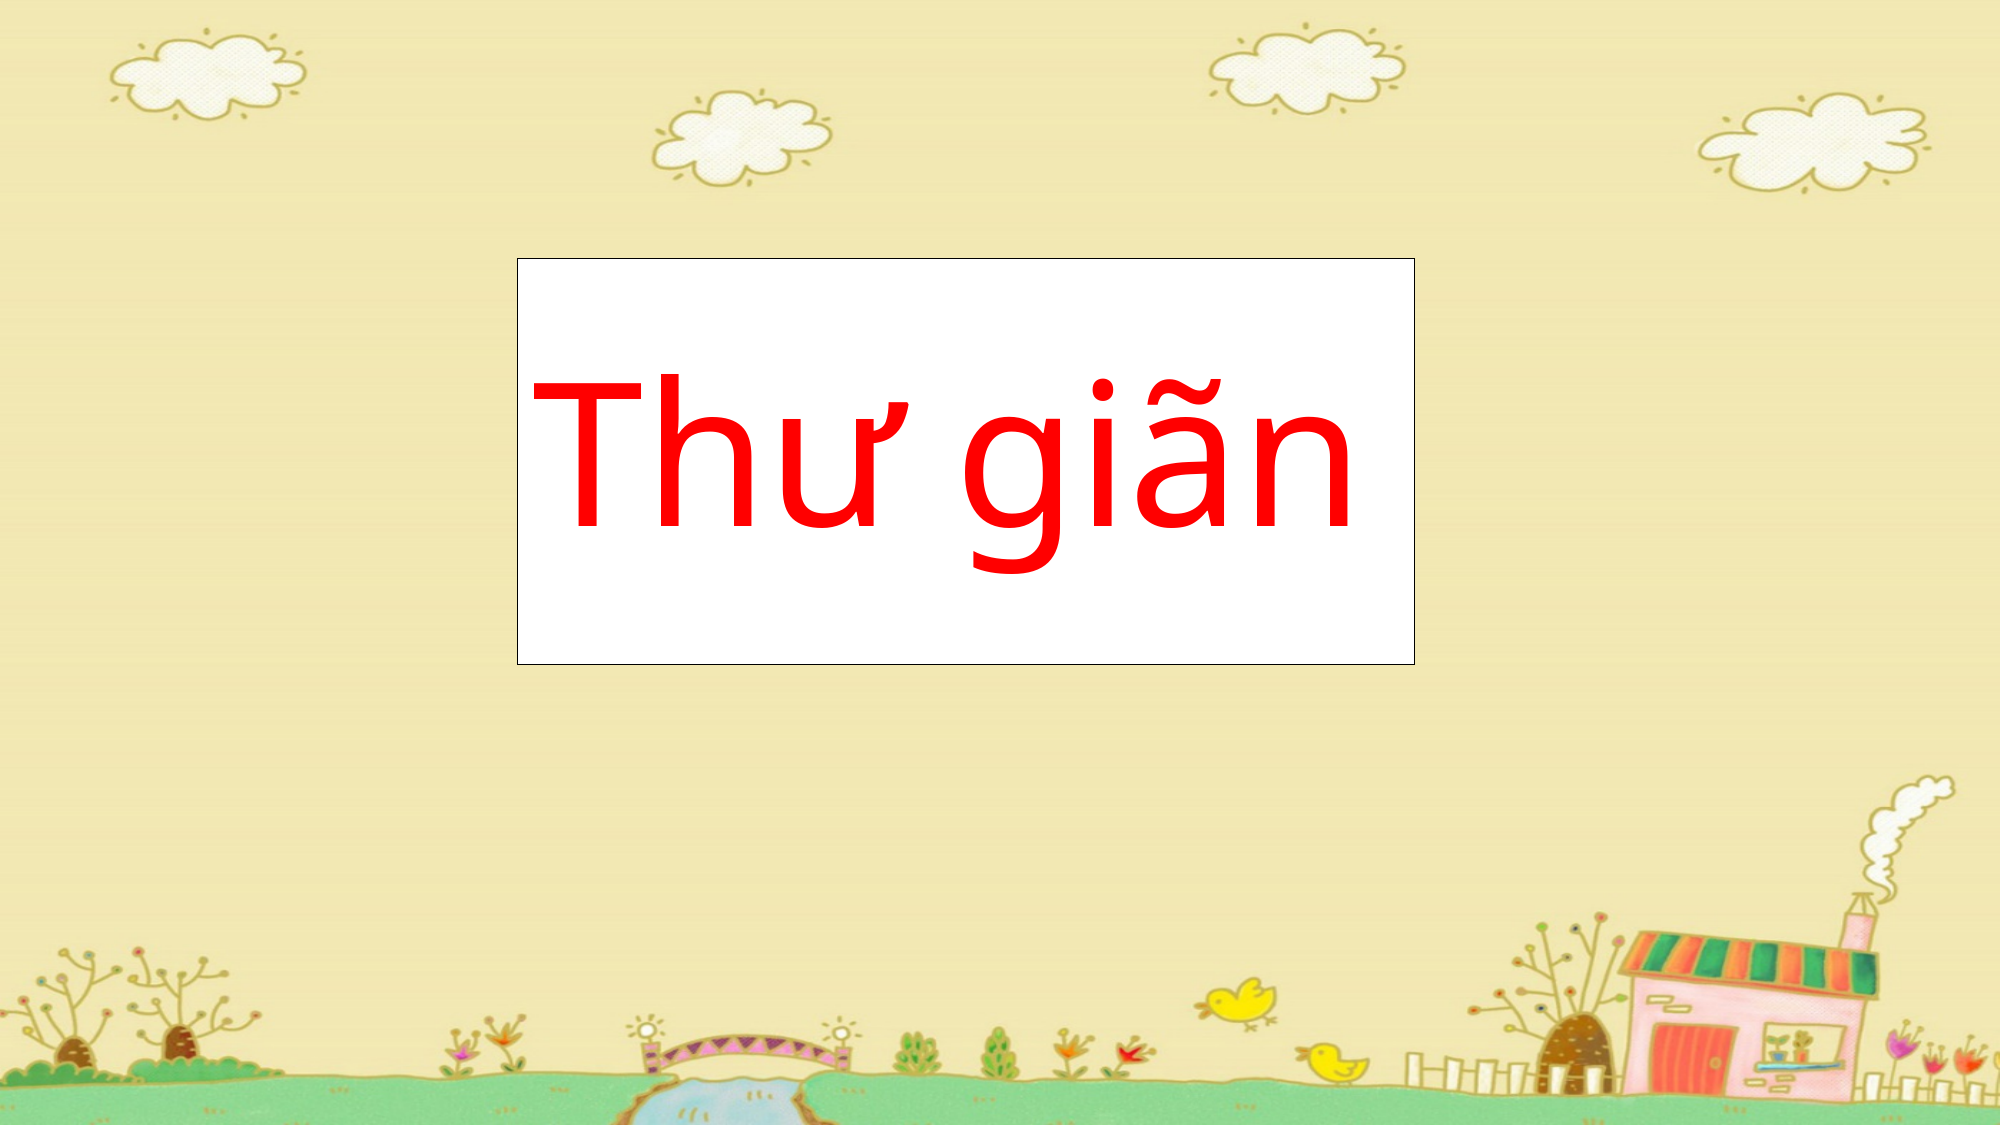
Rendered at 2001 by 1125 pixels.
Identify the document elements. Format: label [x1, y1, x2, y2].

list [0, 0, 2000, 1125]
